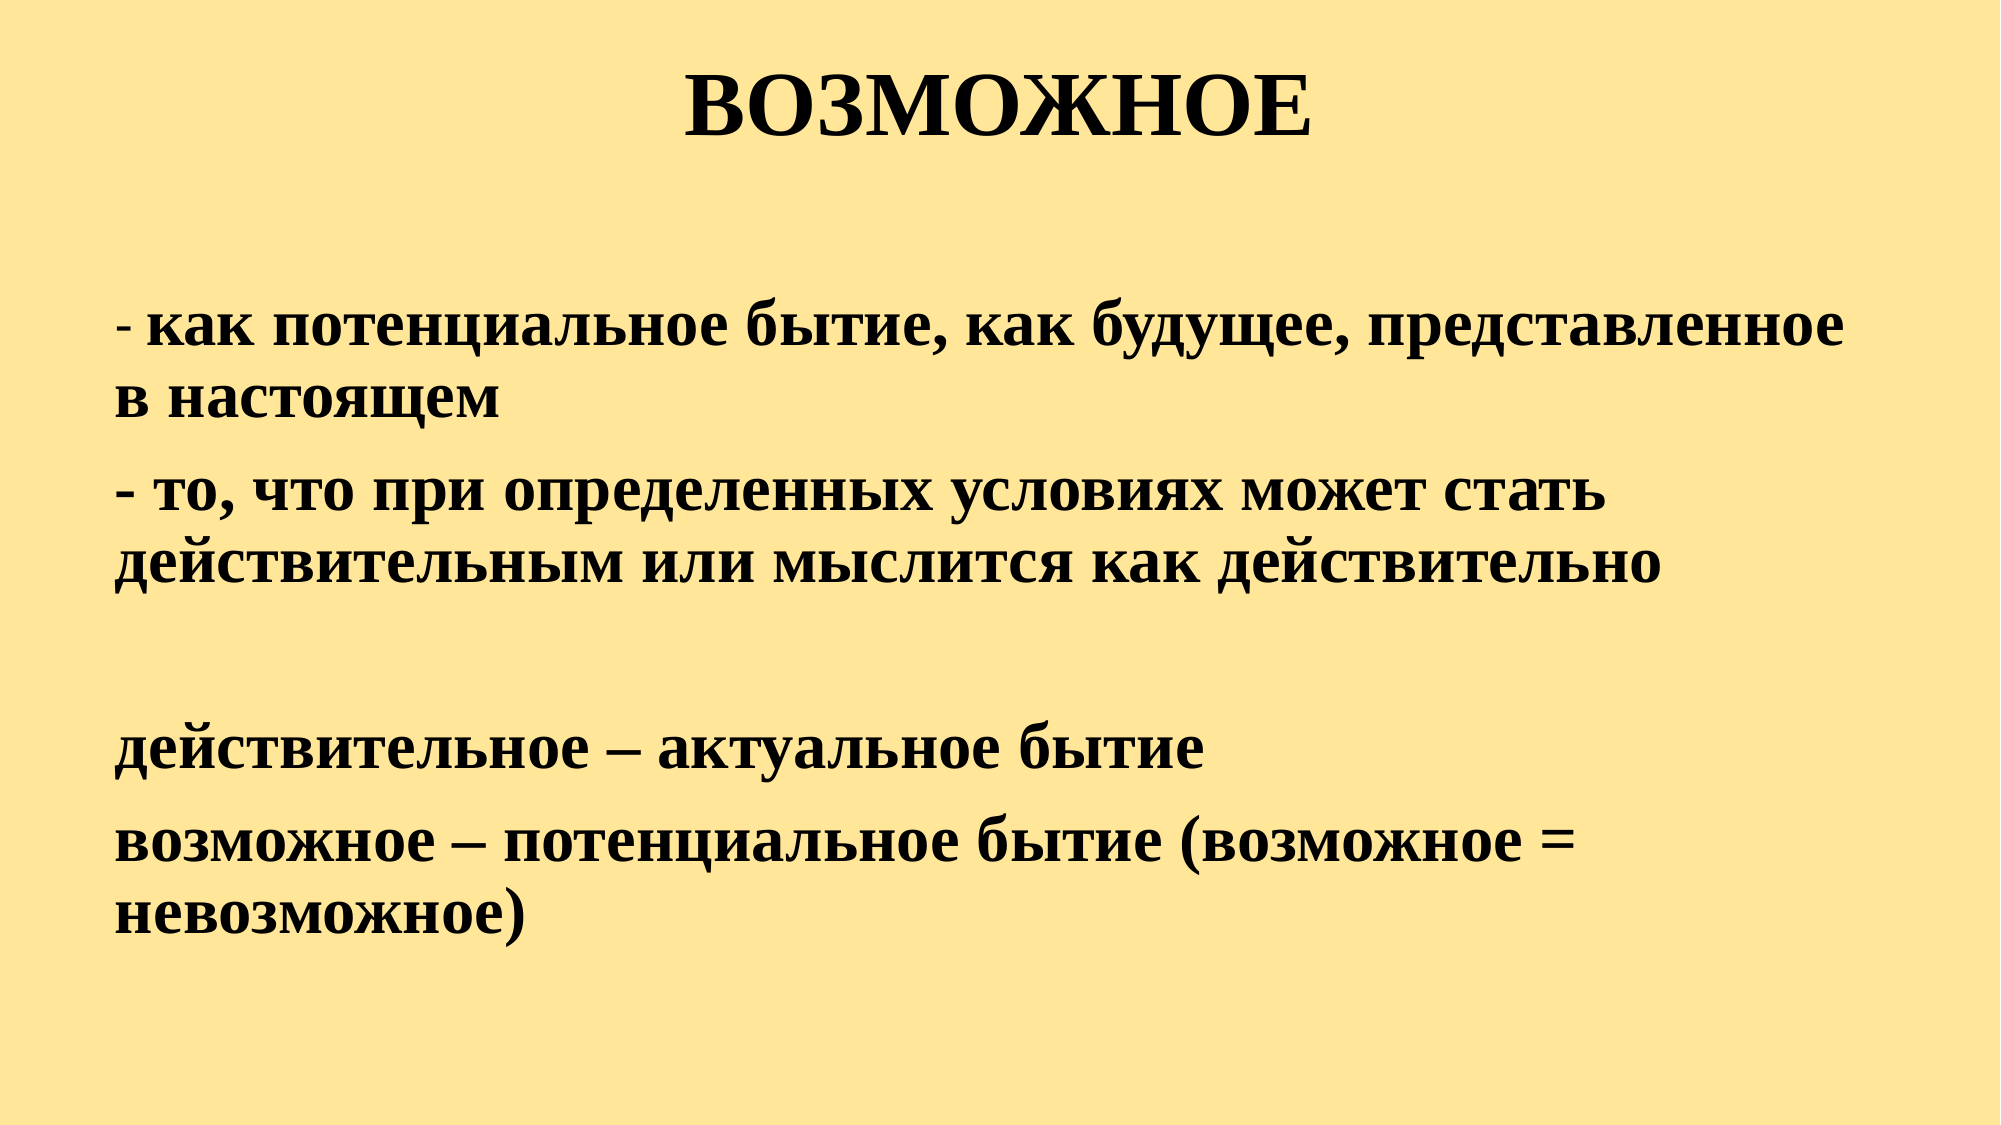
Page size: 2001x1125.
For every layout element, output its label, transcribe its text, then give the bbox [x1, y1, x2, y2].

title ВОЗМОЖНОЕ [137, 26, 1863, 185]
list - как потенциальное бытие, как будущее, представленное в настоящем - то, что при определенных условиях может стать действительным или мыслится как действительно действительное – актуальное бытие возможное – потенциальное бытие (возможное = невозможное) [99, 280, 1904, 1079]
